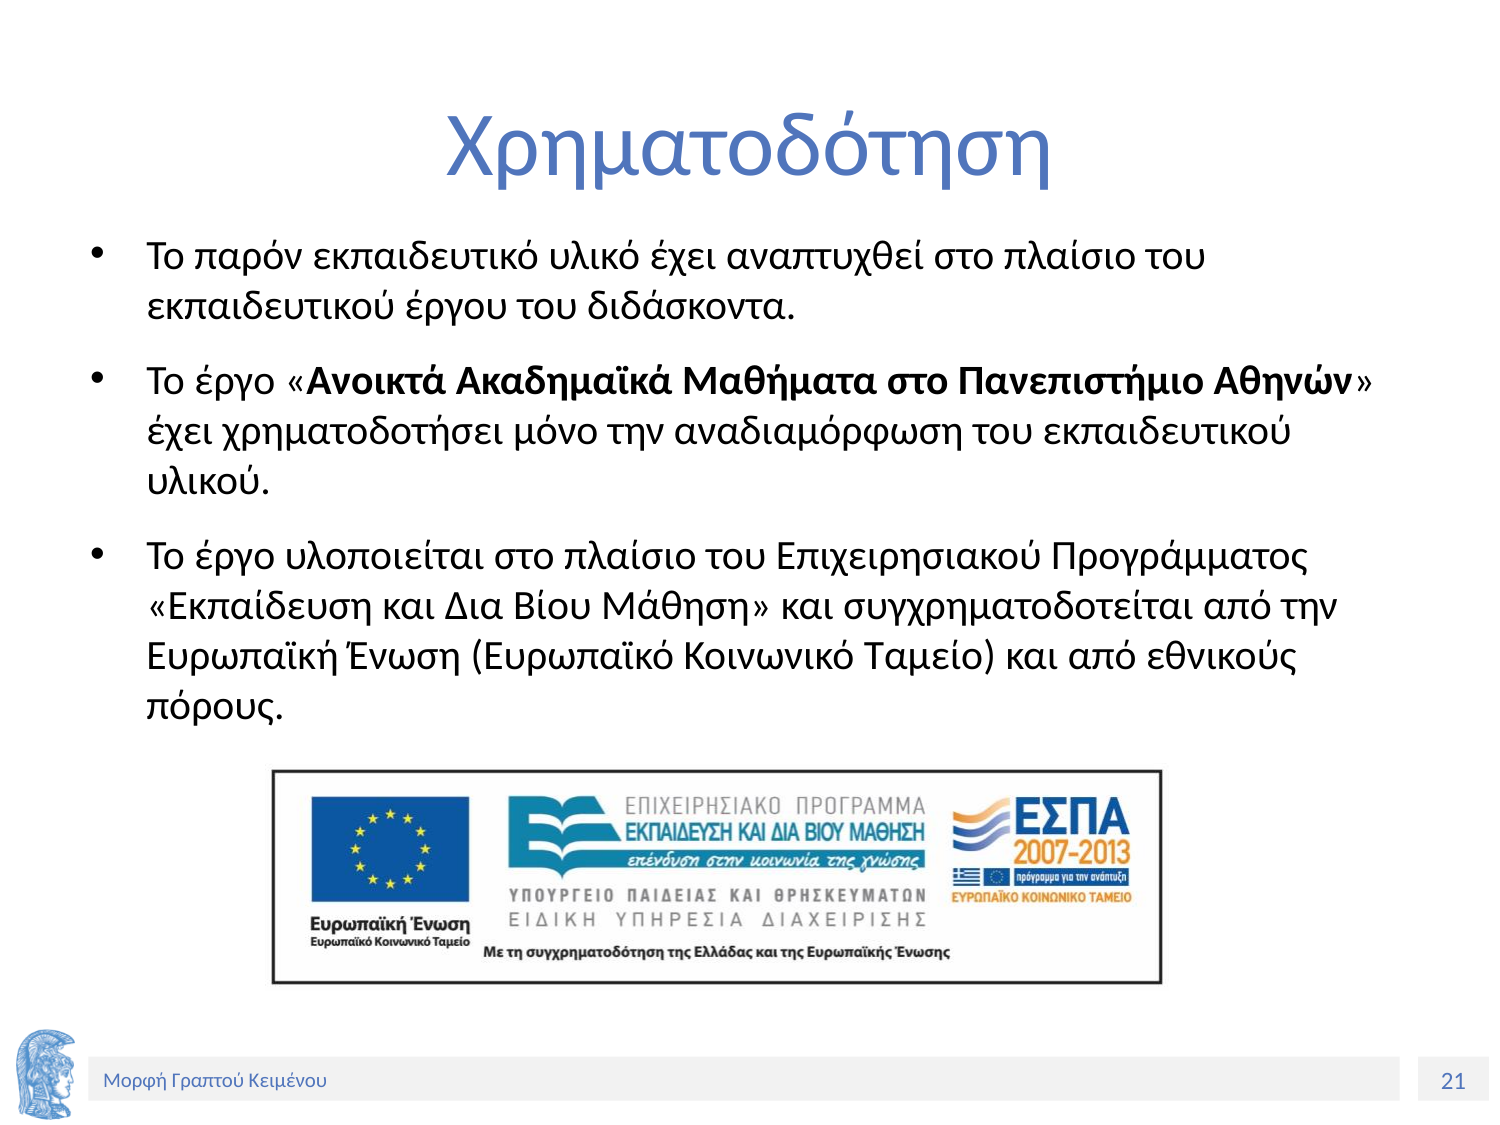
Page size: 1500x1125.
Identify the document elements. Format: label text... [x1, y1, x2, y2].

picture [265, 762, 1169, 991]
list Το παρόν εκπαιδευτικό υλικό έχει αναπτυχθεί στο πλαίσιο του εκπαιδευτικού έργου του διδάσκοντα. Το έργο «Ανοικτά Ακαδημαϊκά Μαθήματα στο Πανεπιστήμιο Αθηνών» έχει χρηματοδοτήσει μόνο την αναδιαμόρφωση του εκπαιδευτικού υλικού. Το έργο υλοποιείται στο πλαίσιο του Επιχειρησιακού Προγράμματος «Εκπαίδευση και Δια Βίου Μάθηση» και συγχρηματοδοτείται από την Ευρωπαϊκή Ένωση (Ευρωπαϊκό Κοινωνικό Ταμείο) και από εθνικούς πόρους. [75, 219, 1425, 963]
picture [9, 1026, 81, 1120]
title Χρηματοδότηση [75, 45, 1425, 219]
